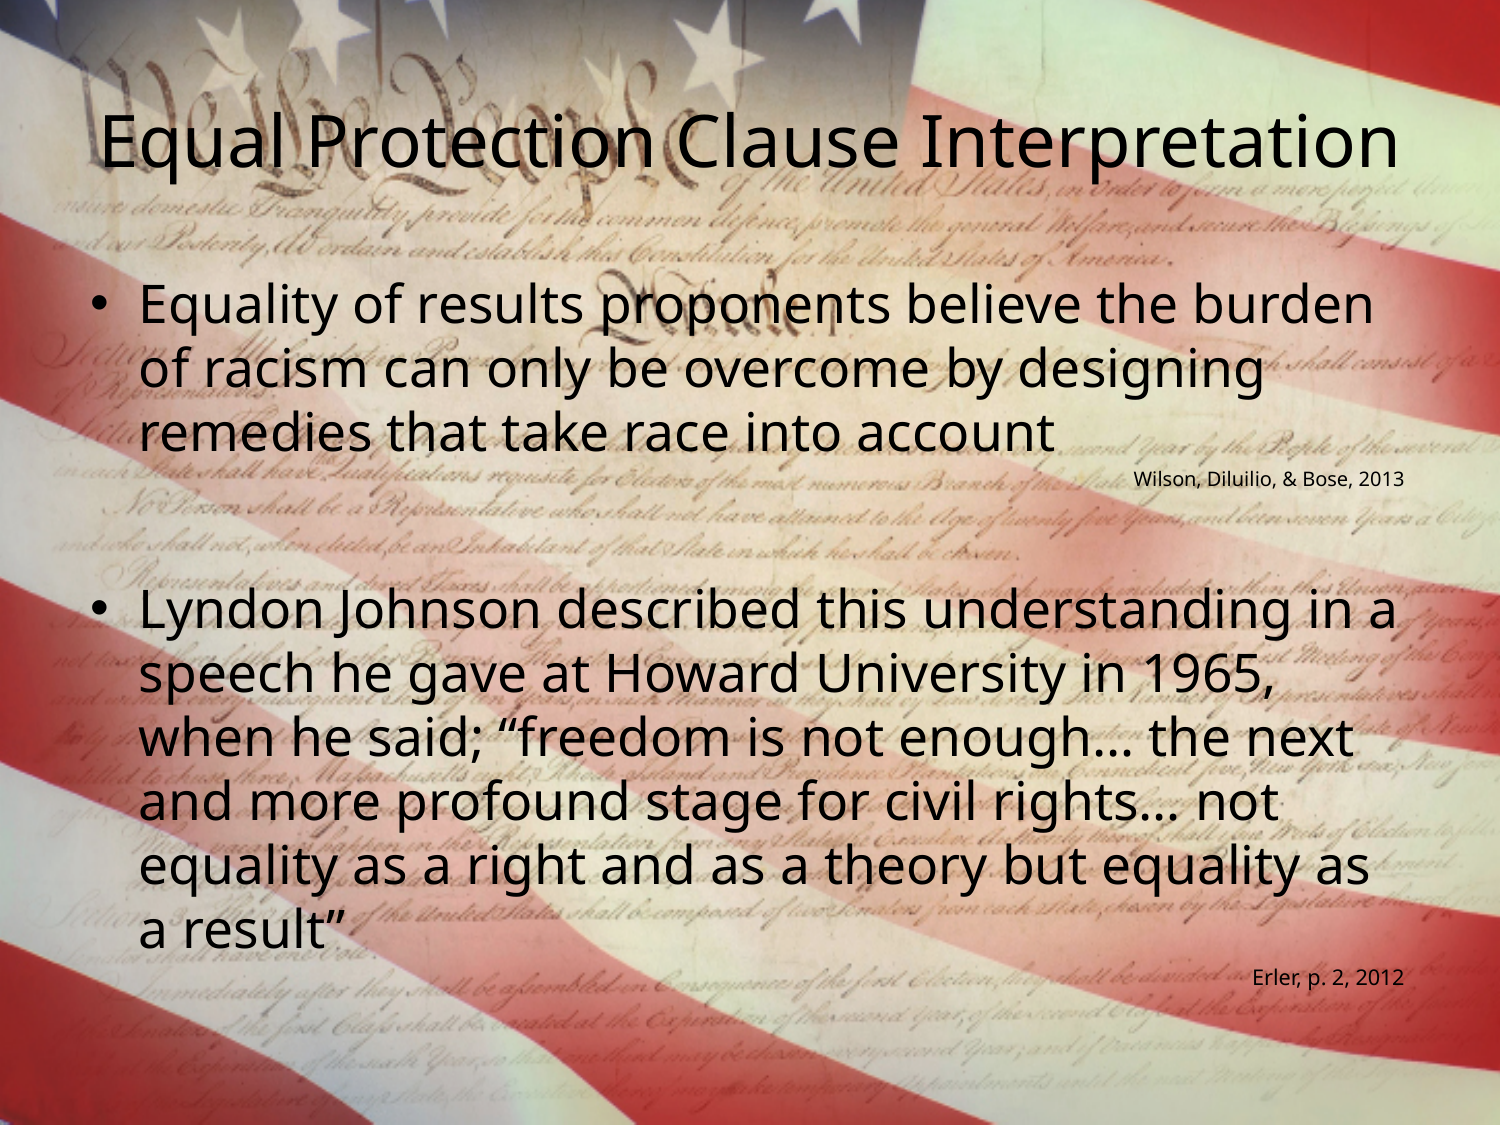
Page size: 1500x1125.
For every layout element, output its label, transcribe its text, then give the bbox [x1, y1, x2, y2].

title Equal Protection Clause Interpretation [75, 45, 1425, 233]
list Equality of results proponents believe the burden of racism can only be overcome by designing remedies that take race into account Wilson, Diluilio, & Bose, 2013 Lyndon Johnson described this understanding in a speech he gave at Howard University in 1965, when he said; “freedom is not enough… the next and more profound stage for civil rights… not equality as a right and as a theory but equality as a result” Erler, p. 2, 2012 [75, 262, 1425, 1005]
